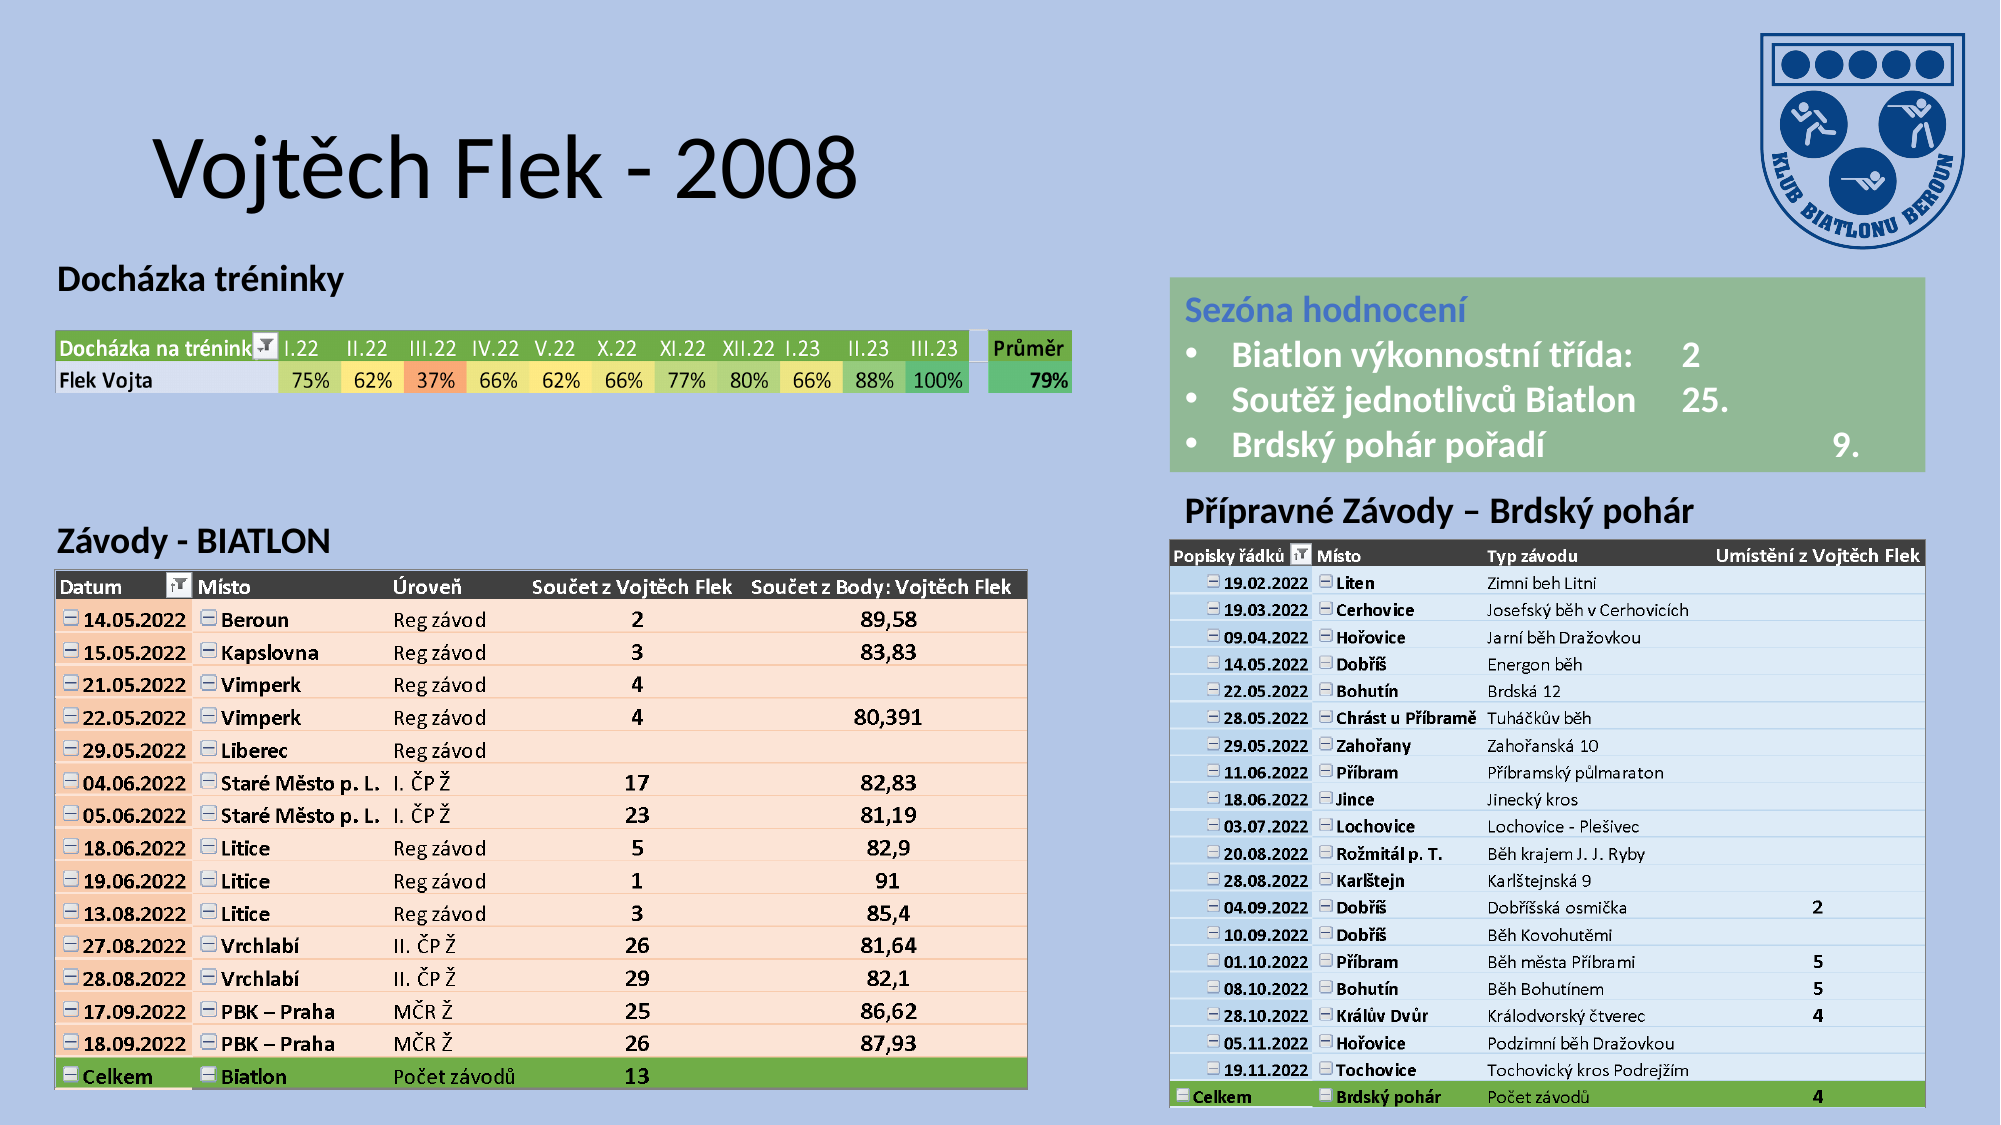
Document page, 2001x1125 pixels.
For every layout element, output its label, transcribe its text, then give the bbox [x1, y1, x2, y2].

picture [1169, 538, 1926, 1109]
title Vojtěch Flek - 2008 [137, 59, 1863, 278]
text_box Sezóna hodnocení Biatlon výkonnostní třída: 2 Soutěž jednotlivců Biatlon 25. Brdský pohár pořadí 9. [1169, 277, 1926, 473]
text_box Přípravné Závody – Brdský pohár [1169, 478, 1822, 538]
text_box Závody - BIATLON [41, 508, 541, 569]
text_box Docházka tréninky [41, 246, 541, 307]
picture [53, 569, 1029, 1090]
picture [1743, 22, 1982, 261]
picture [53, 329, 1072, 393]
